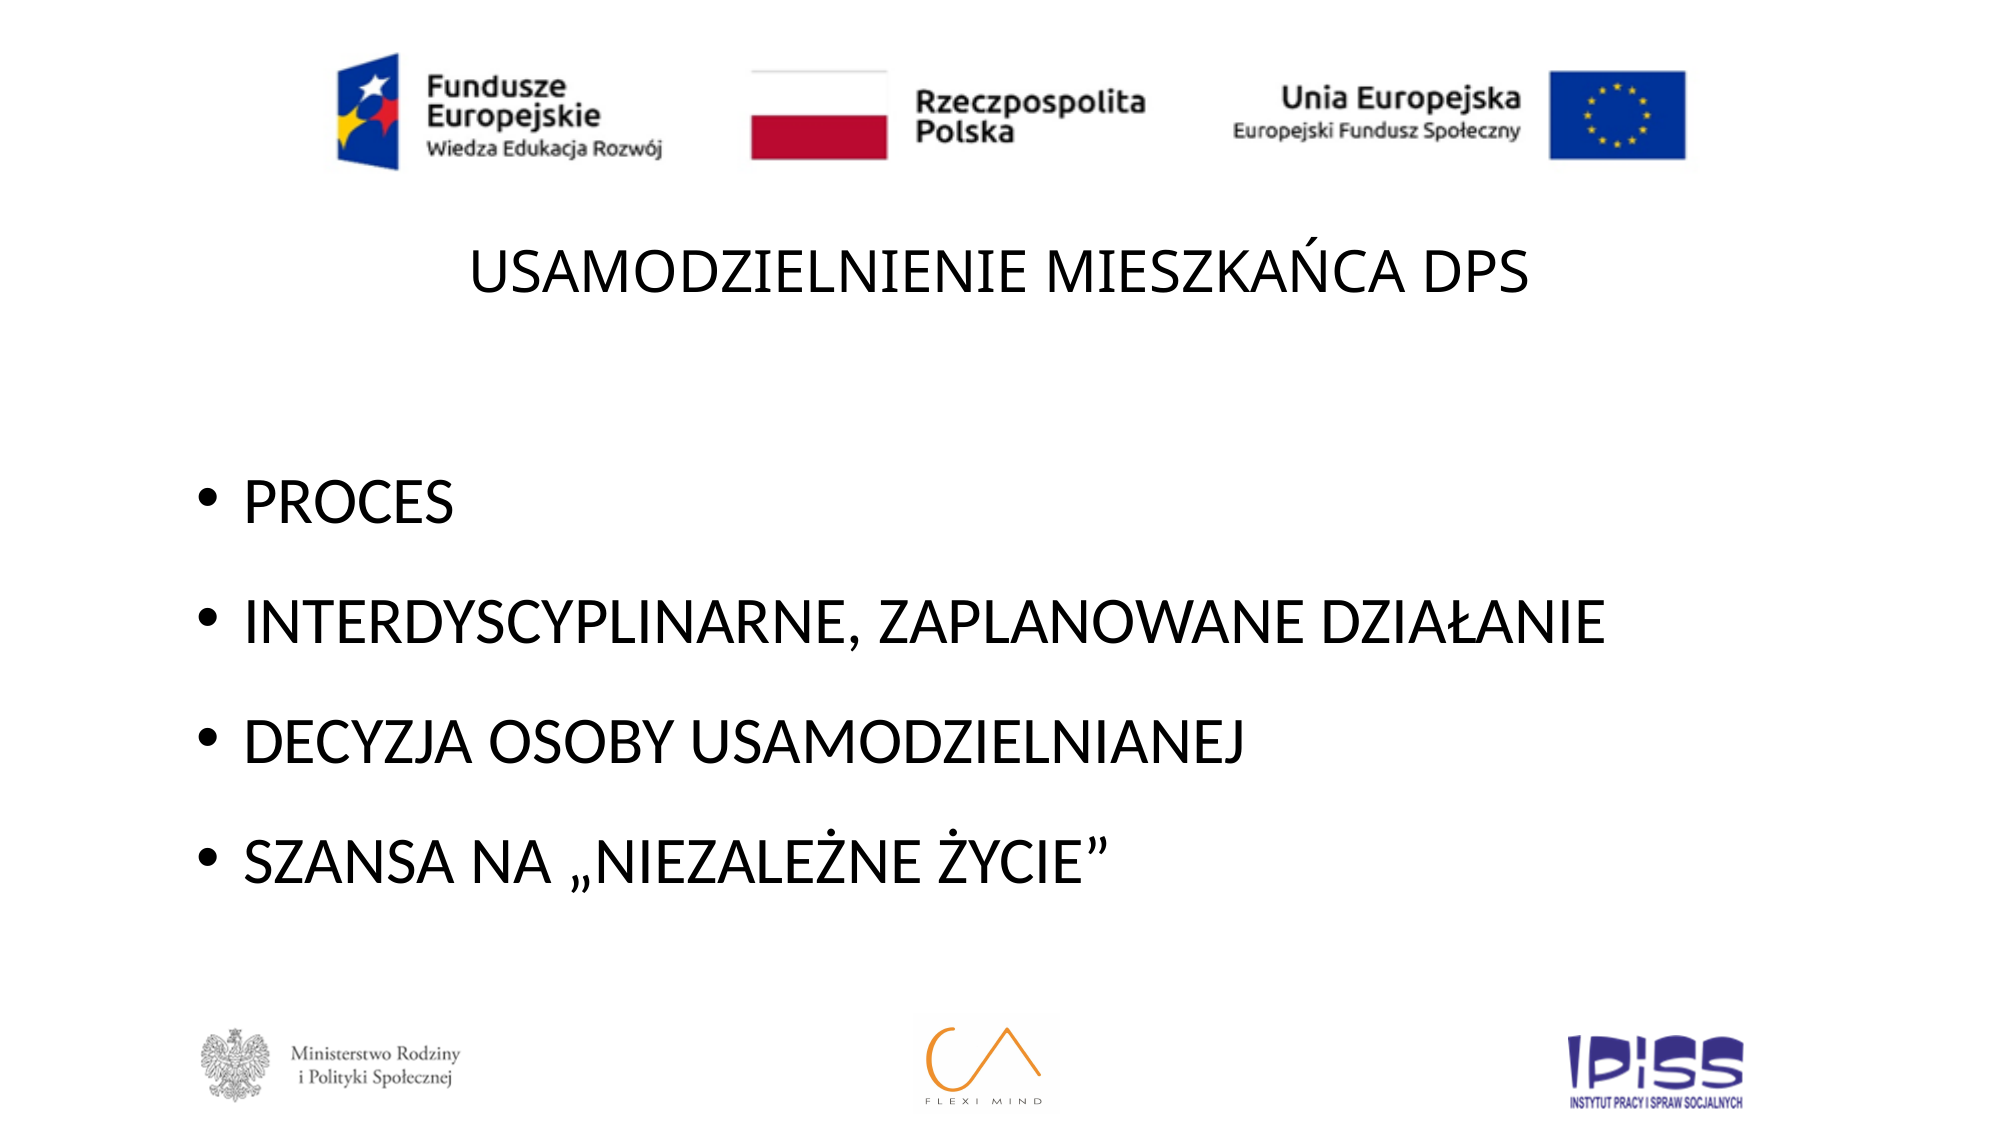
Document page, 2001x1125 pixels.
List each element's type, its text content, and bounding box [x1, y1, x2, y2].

text_box PROCES INTERDYSCYPLINARNE, ZAPLANOWANE DZIAŁANIE DECYZJA OSOBY USAMODZIELNIANEJ SZANSA NA „NIEZALEŻNE ŻYCIE” [181, 409, 1819, 994]
text_box USAMODZIELNIENIE MIESZKAŃCA DPS : [258, 226, 1742, 372]
picture [184, 35, 1746, 191]
picture [1568, 1035, 1745, 1110]
picture [150, 973, 522, 1125]
